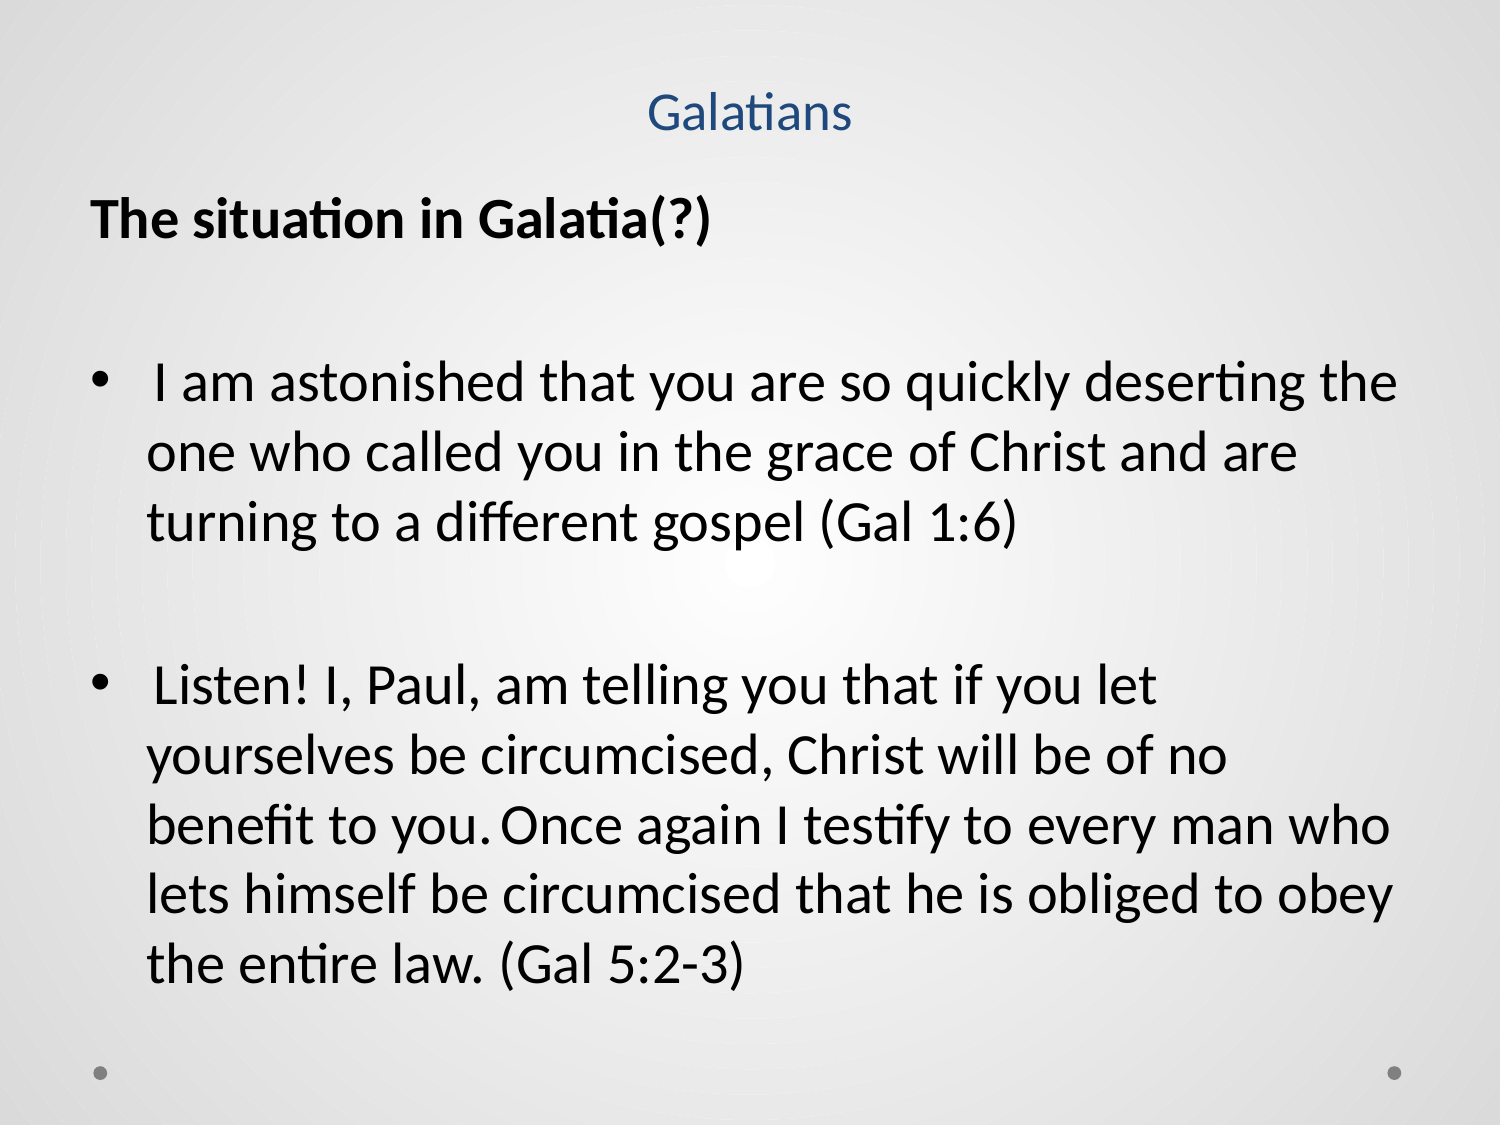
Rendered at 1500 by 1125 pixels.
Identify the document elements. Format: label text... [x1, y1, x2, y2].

title Galatians [75, 45, 1425, 149]
list The situation in Galatia(?) I am astonished that you are so quickly deserting the one who called you in the grace of Christ and are turning to a different gospel (Gal 1:6) Listen! I, Paul, am telling you that if you let yourselves be circumcised, Christ will be of no benefit to you. Once again I testify to every man who lets himself be circumcised that he is obliged to obey the entire law. (Gal 5:2-3) [75, 172, 1425, 1005]
